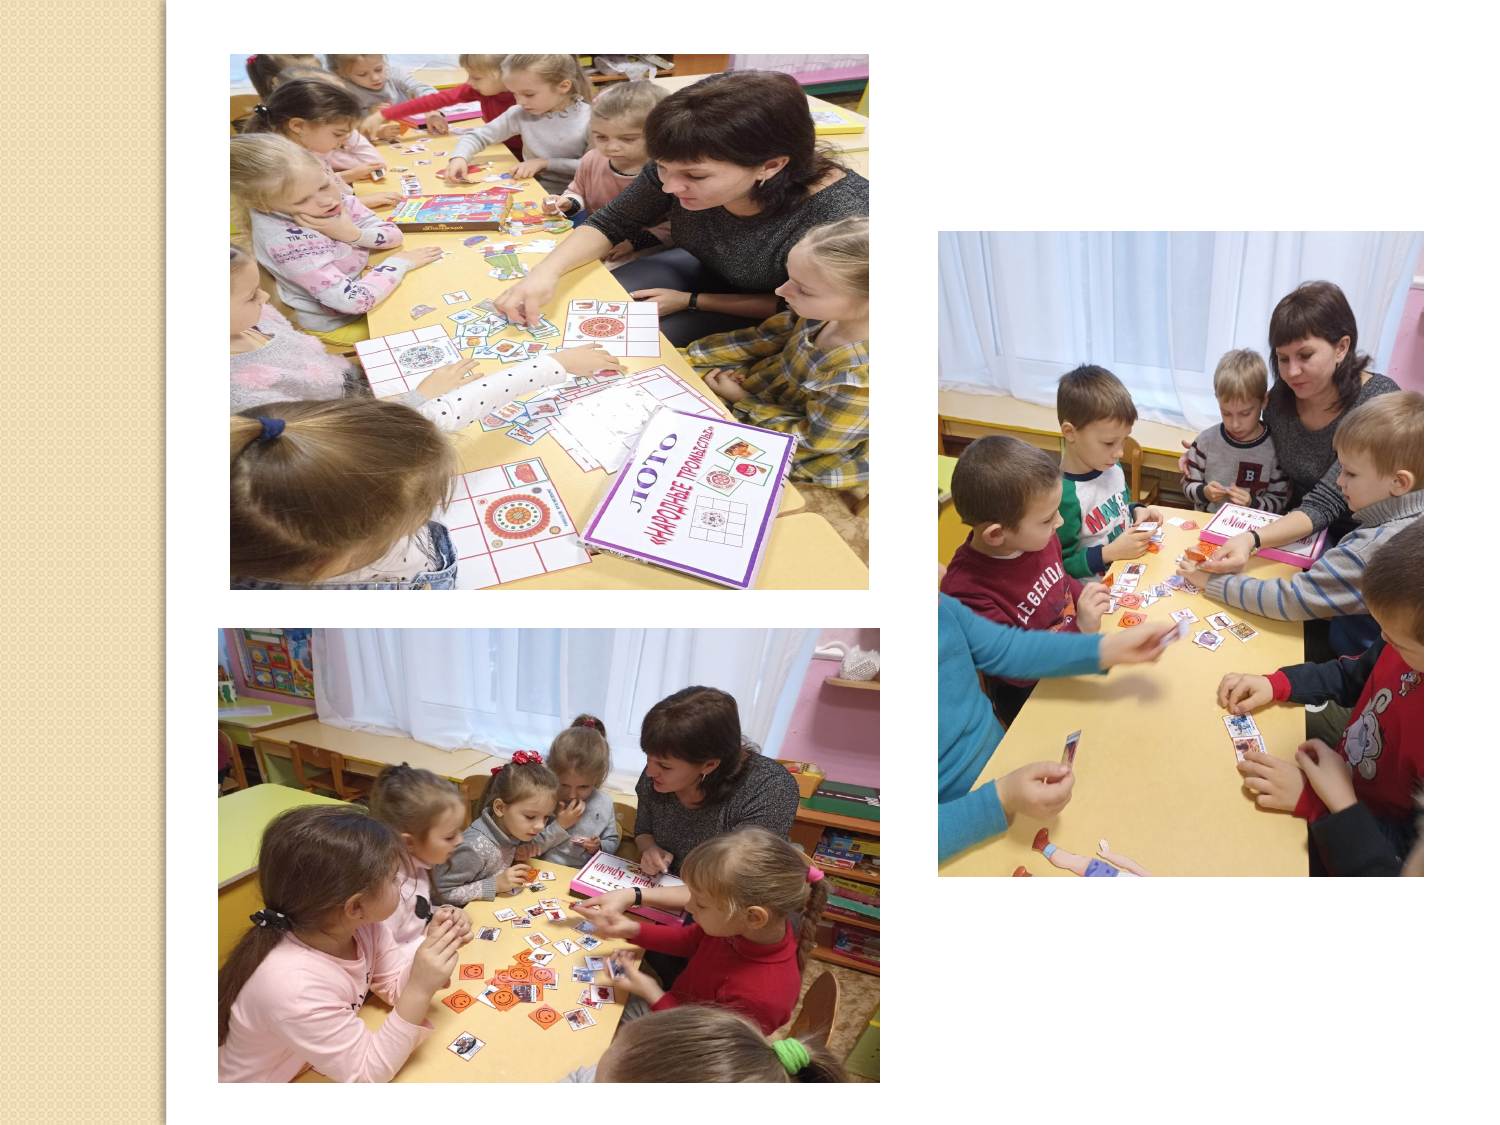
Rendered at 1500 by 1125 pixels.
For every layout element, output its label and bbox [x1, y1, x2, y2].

picture [938, 231, 1424, 877]
picture [218, 628, 881, 1083]
picture [229, 54, 869, 590]
